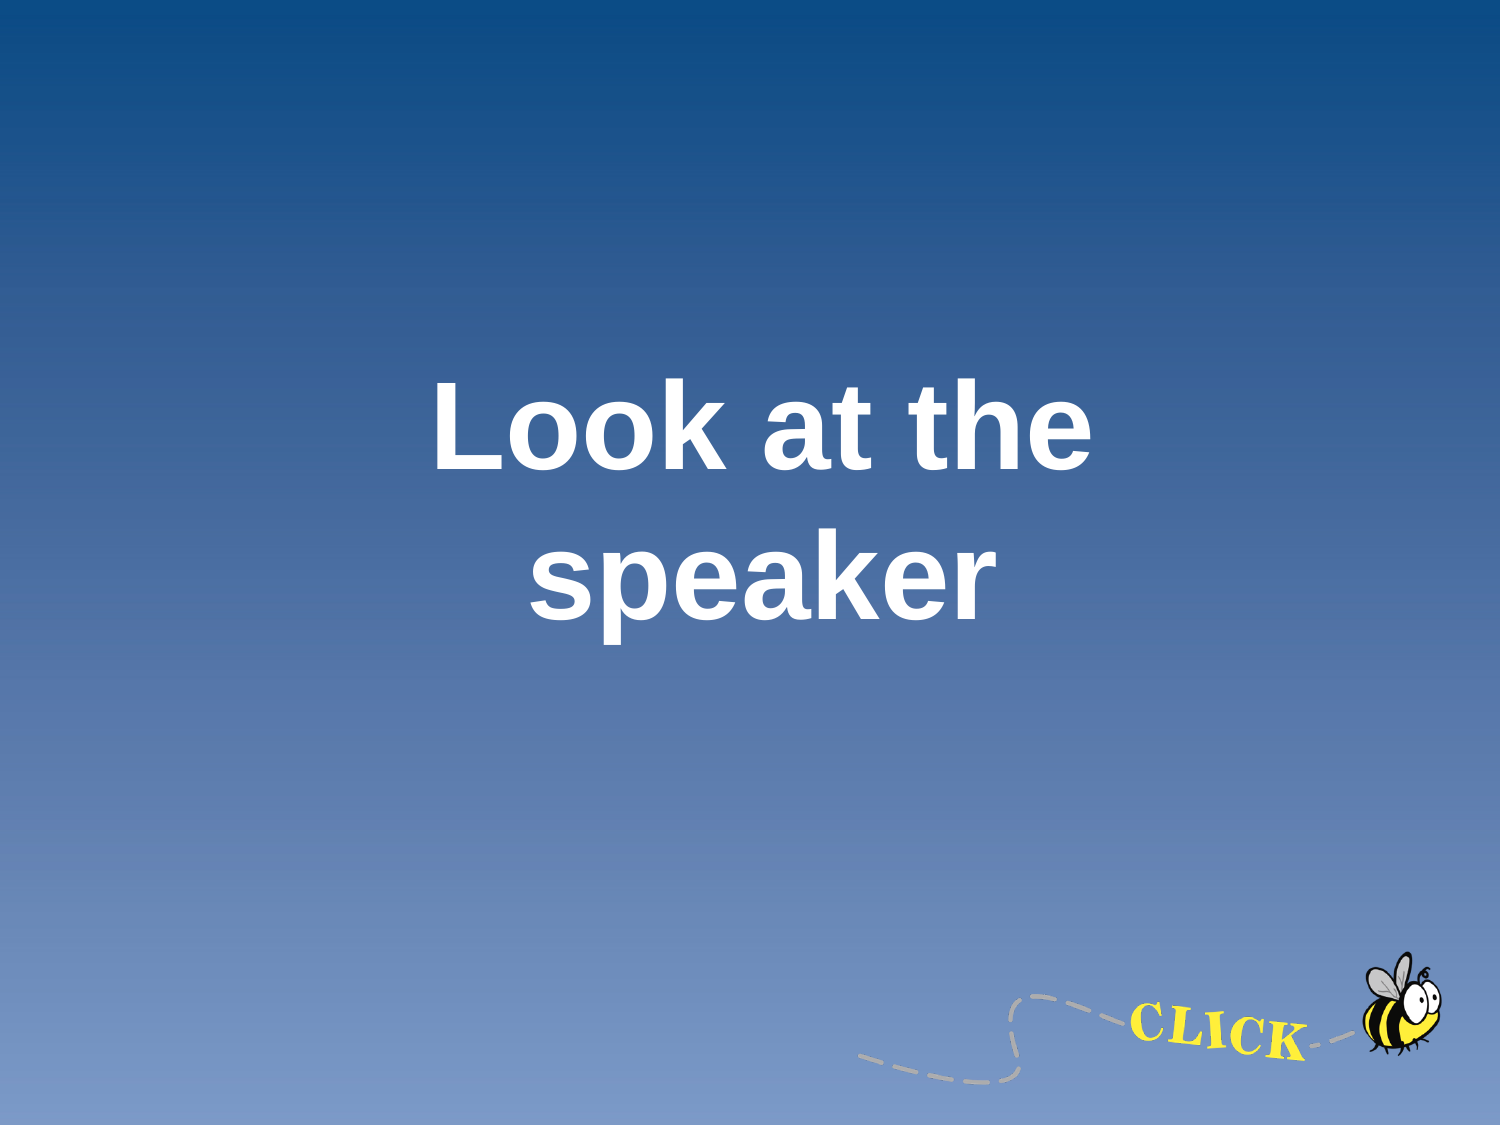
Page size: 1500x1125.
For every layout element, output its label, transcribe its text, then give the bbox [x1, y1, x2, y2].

text_box Look at the speaker [387, 337, 1138, 653]
picture [0, 0, 1500, 1125]
